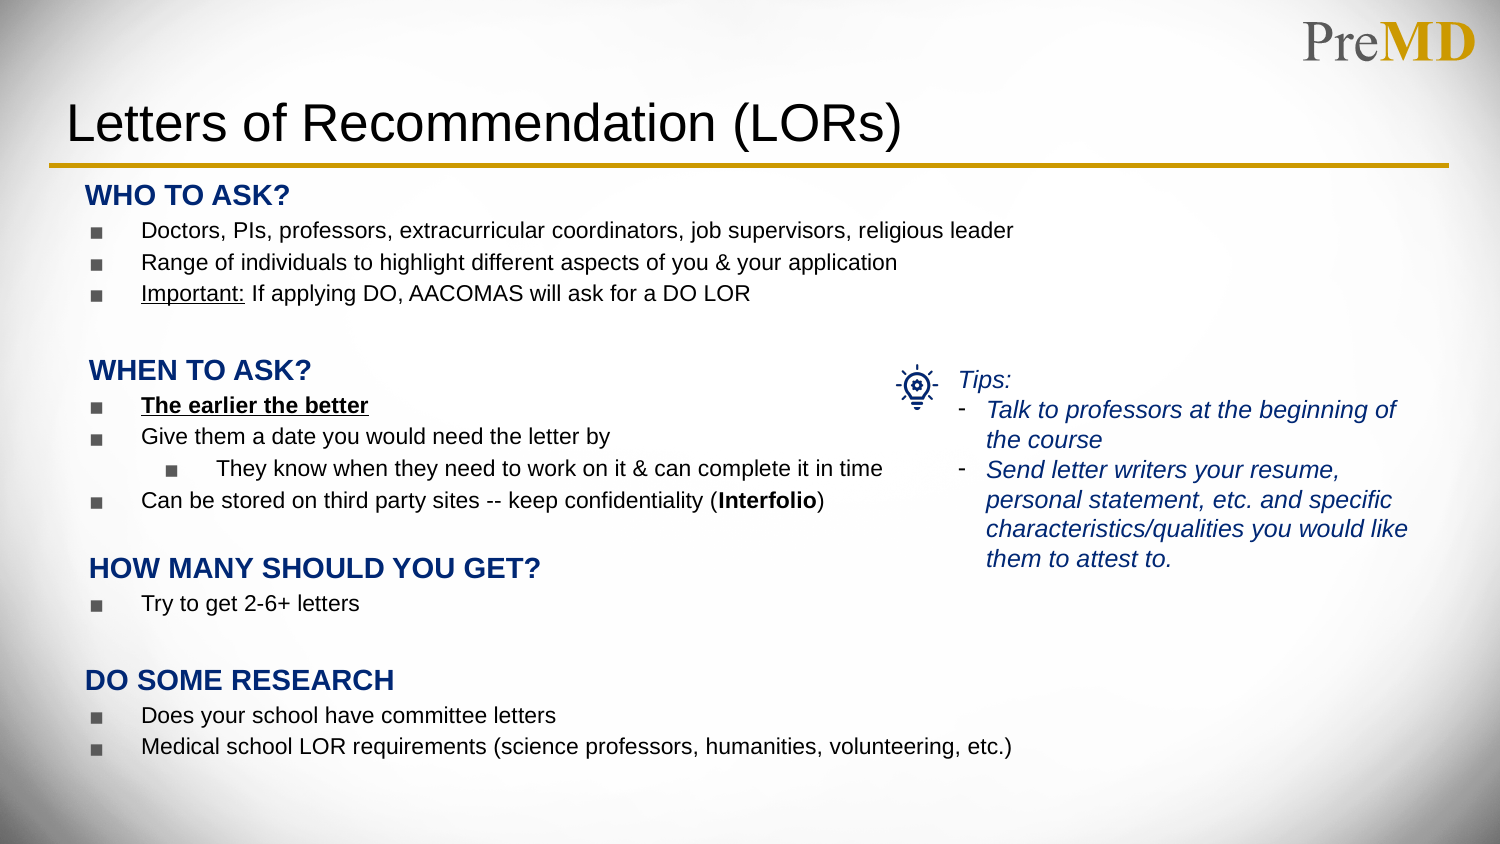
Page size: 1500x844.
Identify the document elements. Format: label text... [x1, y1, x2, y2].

list WHO TO ASK? Doctors, PIs, professors, extracurricular coordinators, job supervisors, religious leader Range of individuals to highlight different aspects of you & your application Important: If applying DO, AACOMAS will ask for a DO LOR WHEN TO ASK? The earlier the better Give them a date you would need the letter by They know when they need to work on it & can complete it in time Can be stored on third party sites -- keep confidentiality (Interfolio) HOW MANY SHOULD YOU GET? Try to get 2-6+ letters DO SOME RESEARCH Does your school have committee letters Medical school LOR requirements (science professors, humanities, volunteering, etc.) [51, 156, 1449, 783]
text_box Tips: Talk to professors at the beginning of the course Send letter writers your resume, personal statement, etc. and specific characteristics/qualities you would like them to attest to. [942, 348, 1449, 588]
title Letters of Recommendation (LORs) [51, 72, 1449, 156]
picture [0, 0, 1500, 844]
